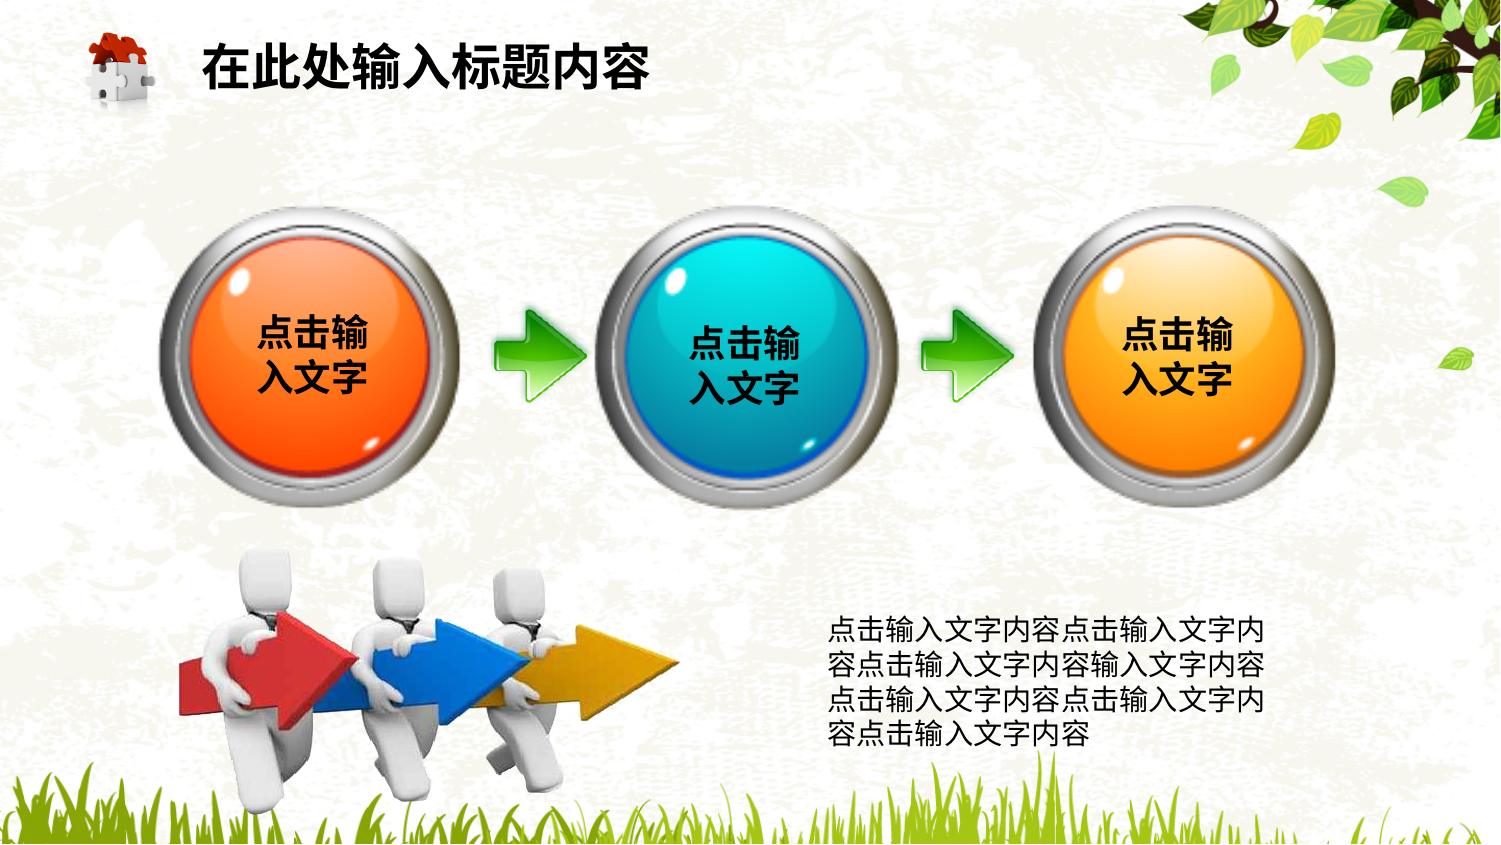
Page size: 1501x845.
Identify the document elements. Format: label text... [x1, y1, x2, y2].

text_box 点击输入文字内容点击输入文字内容点击输入文字内容输入文字内容点击输入文字内容点击输入文字内容点击输入文字内容 [813, 604, 1292, 758]
picture [0, 0, 1501, 844]
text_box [128, 178, 482, 529]
text_box 在此处输入标题内容 [137, 28, 716, 103]
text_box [1000, 178, 1354, 529]
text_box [564, 178, 918, 529]
